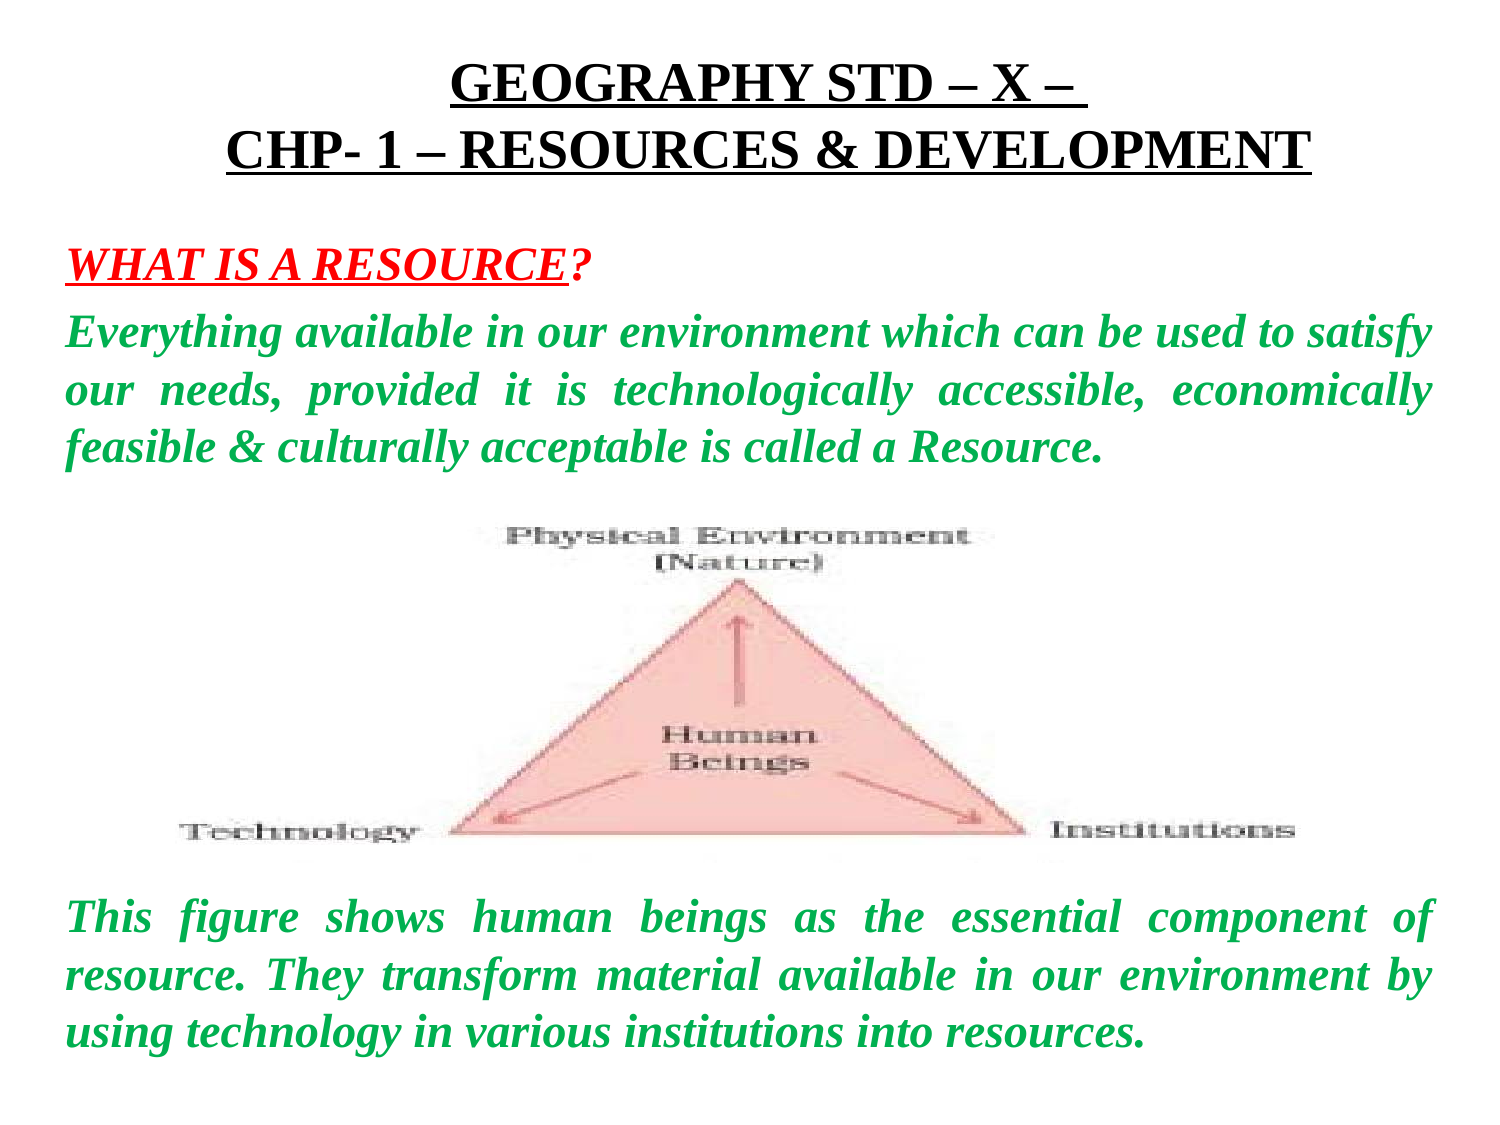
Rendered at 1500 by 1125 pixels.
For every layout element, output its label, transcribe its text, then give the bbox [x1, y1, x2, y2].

picture [162, 512, 1335, 863]
title GEOGRAPHY STD – X – CHP- 1 – RESOURCES & DEVELOPMENT [125, 37, 1413, 188]
subtitle WHAT IS A RESOURCE? Everything available in our environment which can be used to satisfy our needs, provided it is technologically accessible, economically feasible & culturally acceptable is called a Resource. This figure shows human beings as the essential component of resource. They transform material available in our environment by using technology in various institutions into resources. [50, 224, 1450, 1075]
